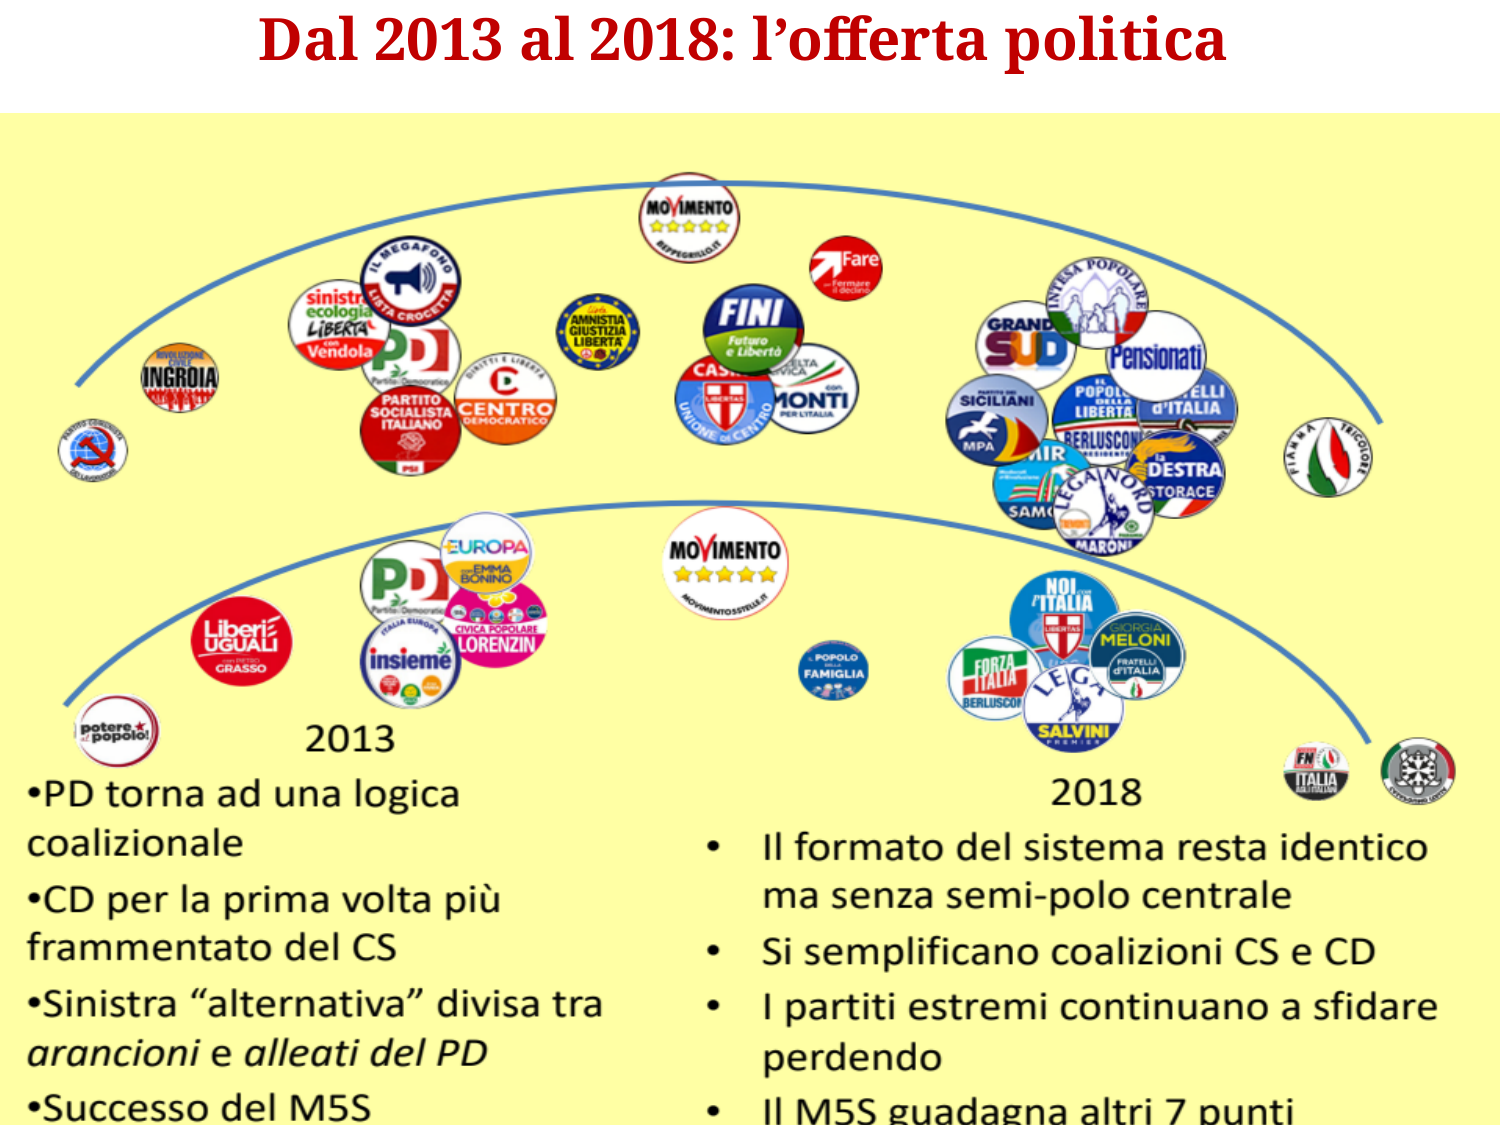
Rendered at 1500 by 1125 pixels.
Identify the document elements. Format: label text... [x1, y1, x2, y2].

picture [0, 113, 1500, 1125]
list Dal 2013 al 2018: l’offerta politica [41, 19, 1447, 111]
